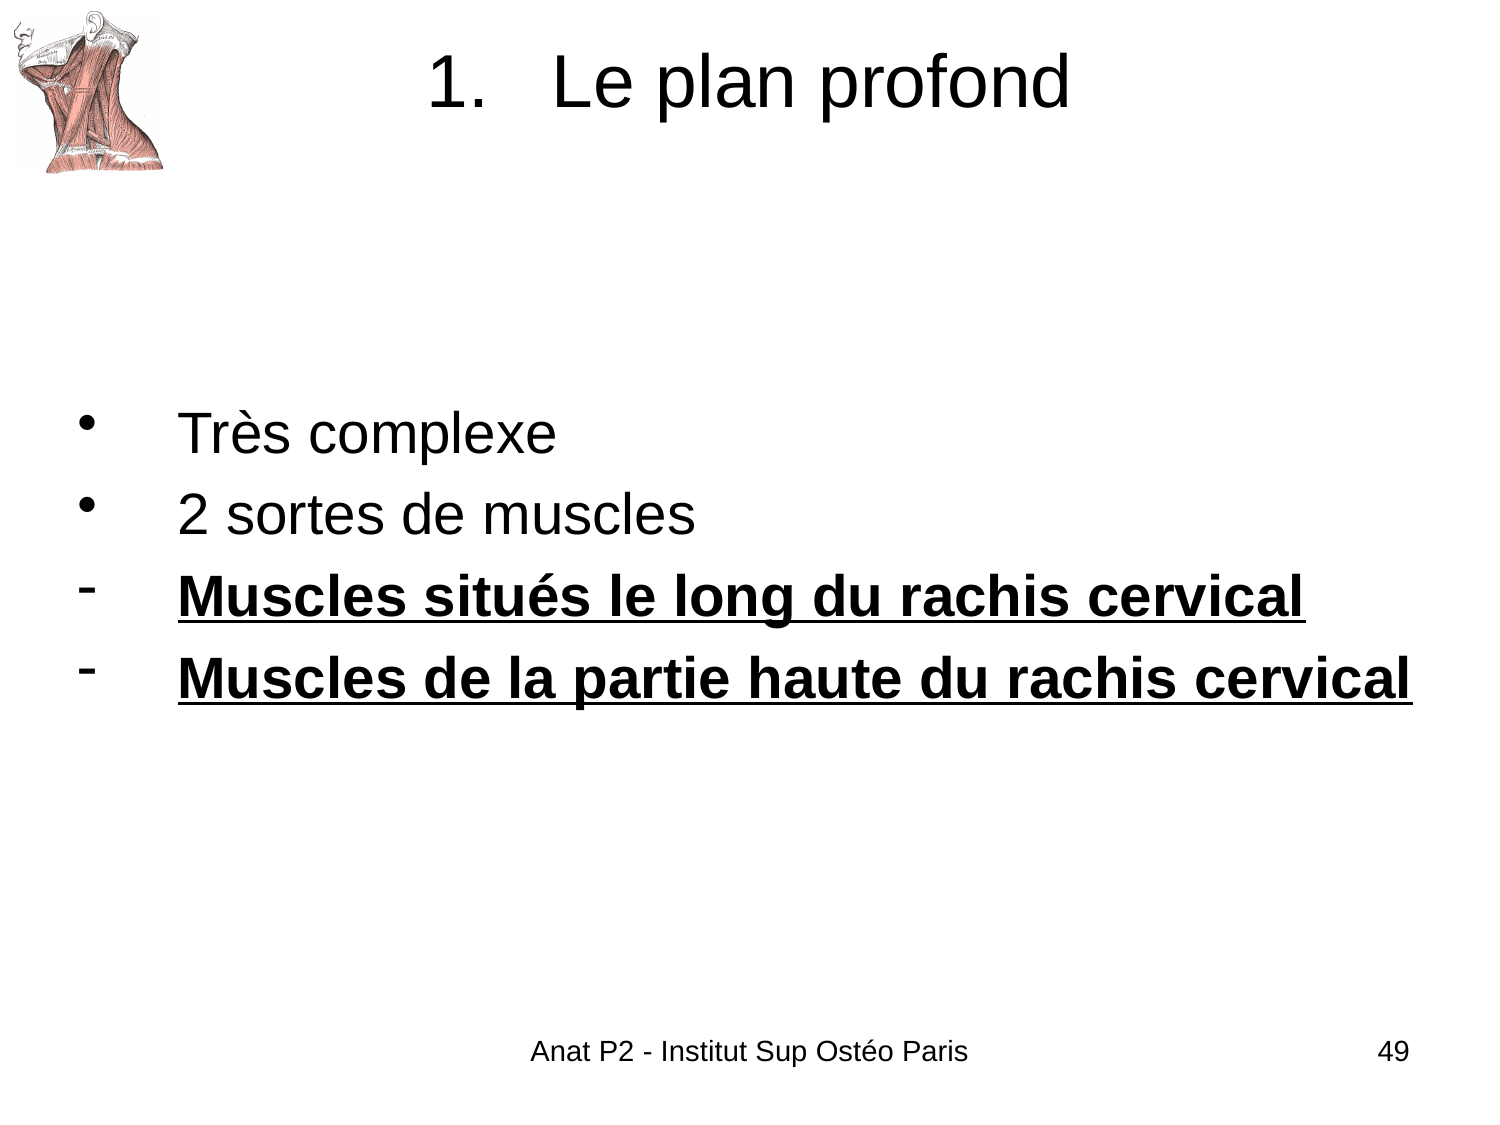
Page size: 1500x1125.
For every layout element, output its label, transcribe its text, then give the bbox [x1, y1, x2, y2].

list Très complexe 2 sortes de muscles Muscles situés le long du rachis cervical Muscles de la partie haute du rachis cervical [62, 387, 1451, 763]
slide_number 49 [1074, 1024, 1425, 1103]
title 1. Le plan profond [169, 69, 1426, 176]
footer Anat P2 - Institut Sup Ostéo Paris [512, 1024, 988, 1103]
picture [11, 11, 165, 176]
